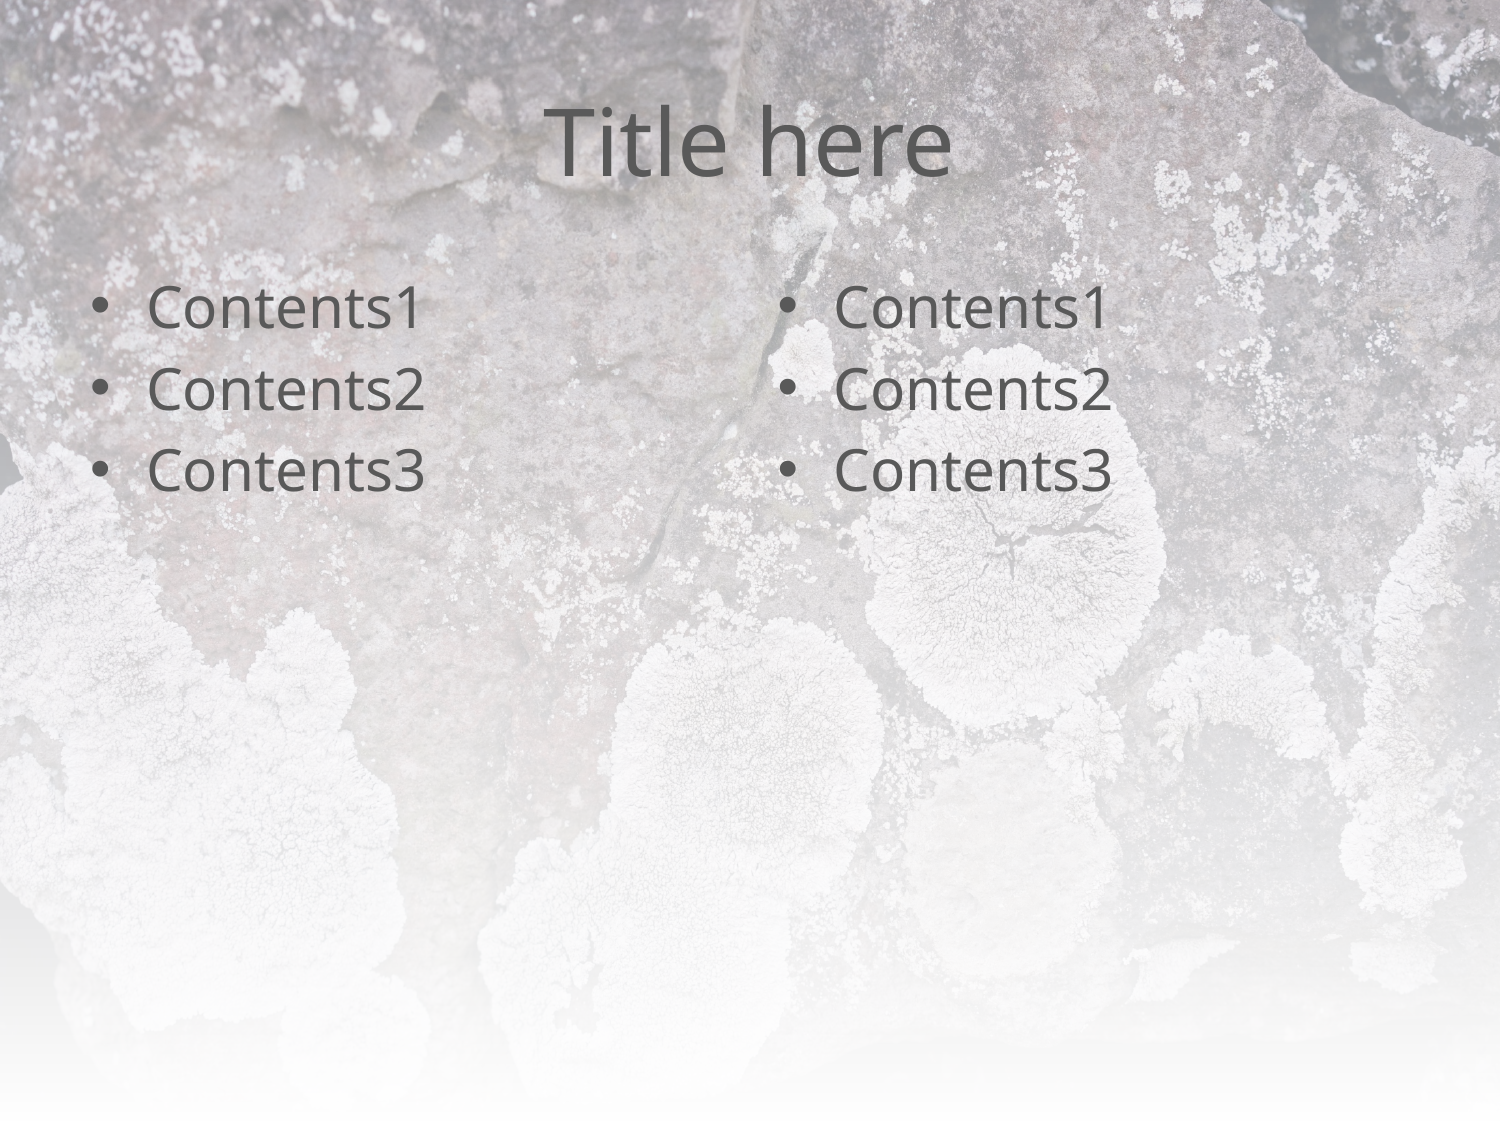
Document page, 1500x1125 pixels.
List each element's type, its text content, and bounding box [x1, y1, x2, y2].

title Title here [75, 45, 1425, 233]
list Contents1 Contents2 Contents3 [75, 262, 738, 1005]
list Contents1 Contents2 Contents3 [762, 262, 1425, 1005]
text_box [0, 0, 1500, 1125]
